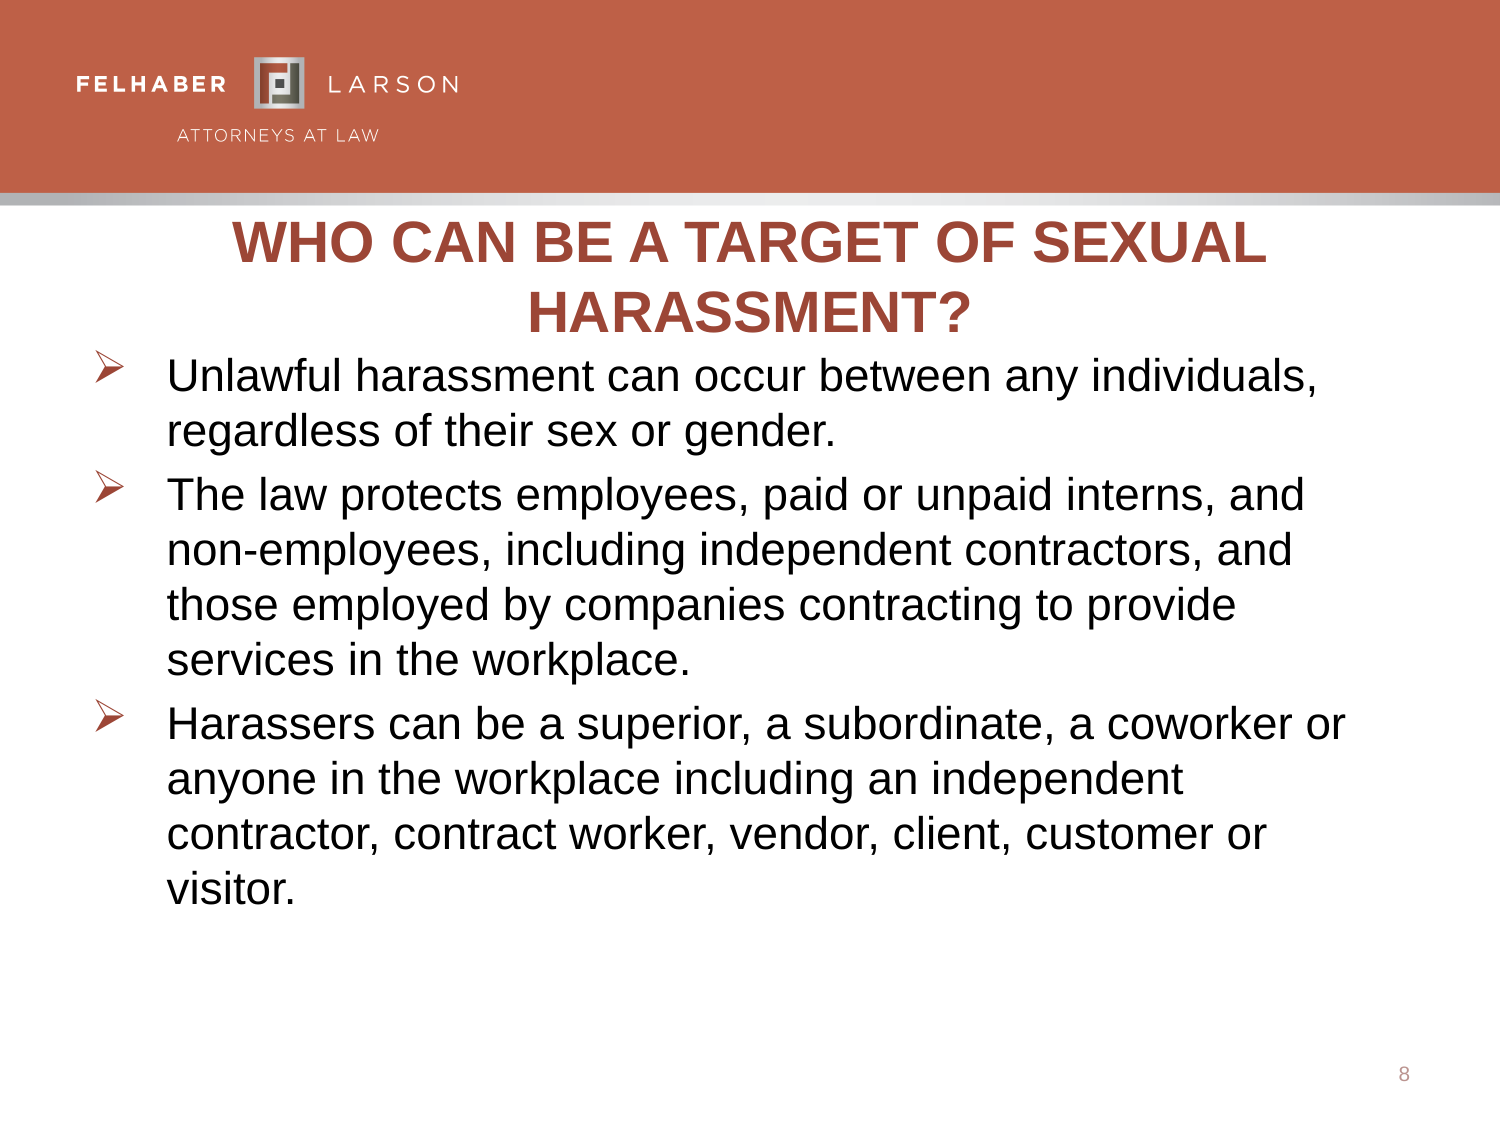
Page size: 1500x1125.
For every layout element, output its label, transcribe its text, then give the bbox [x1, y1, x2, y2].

slide_number 8 [1074, 1042, 1425, 1103]
title Who can be a target of sexual harassment? [76, 231, 1424, 327]
list Unlawful harassment can occur between any individuals, regardless of their sex or gender. The law protects employees, paid or unpaid interns, and non-employees, including independent contractors, and those employed by companies contracting to provide services in the workplace. Harassers can be a superior, a subordinate, a coworker or anyone in the workplace including an independent contractor, contract worker, vendor, client, customer or visitor. [76, 338, 1424, 976]
picture [0, 0, 1500, 206]
